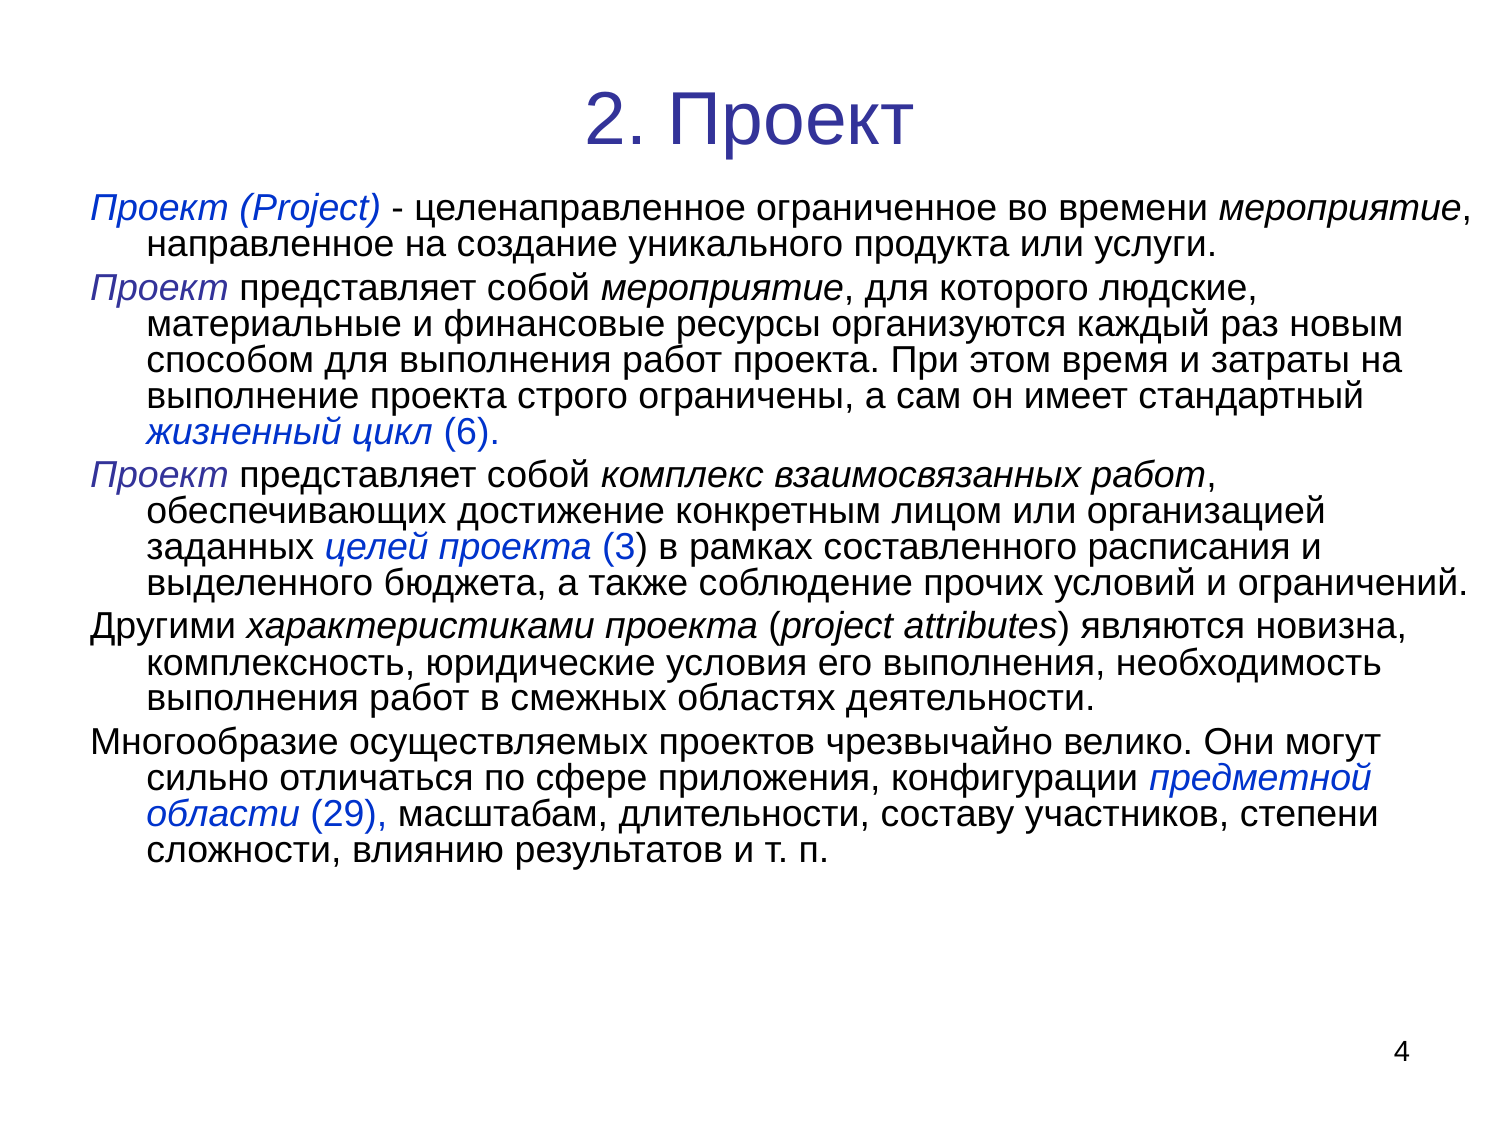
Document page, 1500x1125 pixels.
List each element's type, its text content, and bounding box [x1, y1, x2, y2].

slide_number 4 [1074, 1024, 1426, 1103]
list Проект (Project) - целенаправленное ограниченное во времени мероприятие, направленное на создание уникального продукта или услуги. Проект представляет собой мероприятие, для которого людские, материальные и финансовые ресурсы организуются каждый раз новым способом для выполнения работ проекта. При этом время и затраты на выполнение проекта строго ограничены, а сам он имеет стандартный жизненный цикл (6). Проект представляет собой комплекс взаимосвязанных работ, обеспечивающих достижение конкретным лицом или организацией заданных целей проекта (3) в рамках составленного расписания и выделенного бюджета, а также соблюдение прочих условий и ограничений. Другими характеристиками проекта (project attributes) являются новизна, комплексность, юридические условия его выполнения, необходимость выполнения работ в смежных областях деятельности. Многообразие осуществляемых проектов чрезвычайно велико. Они могут сильно отличаться по сфере приложения, конфигурации предметной области (29), масштабам, длительности, составу участников, степени сложности, влиянию результатов и т. п. [75, 184, 1500, 976]
title 2. Проект [75, 45, 1425, 184]
